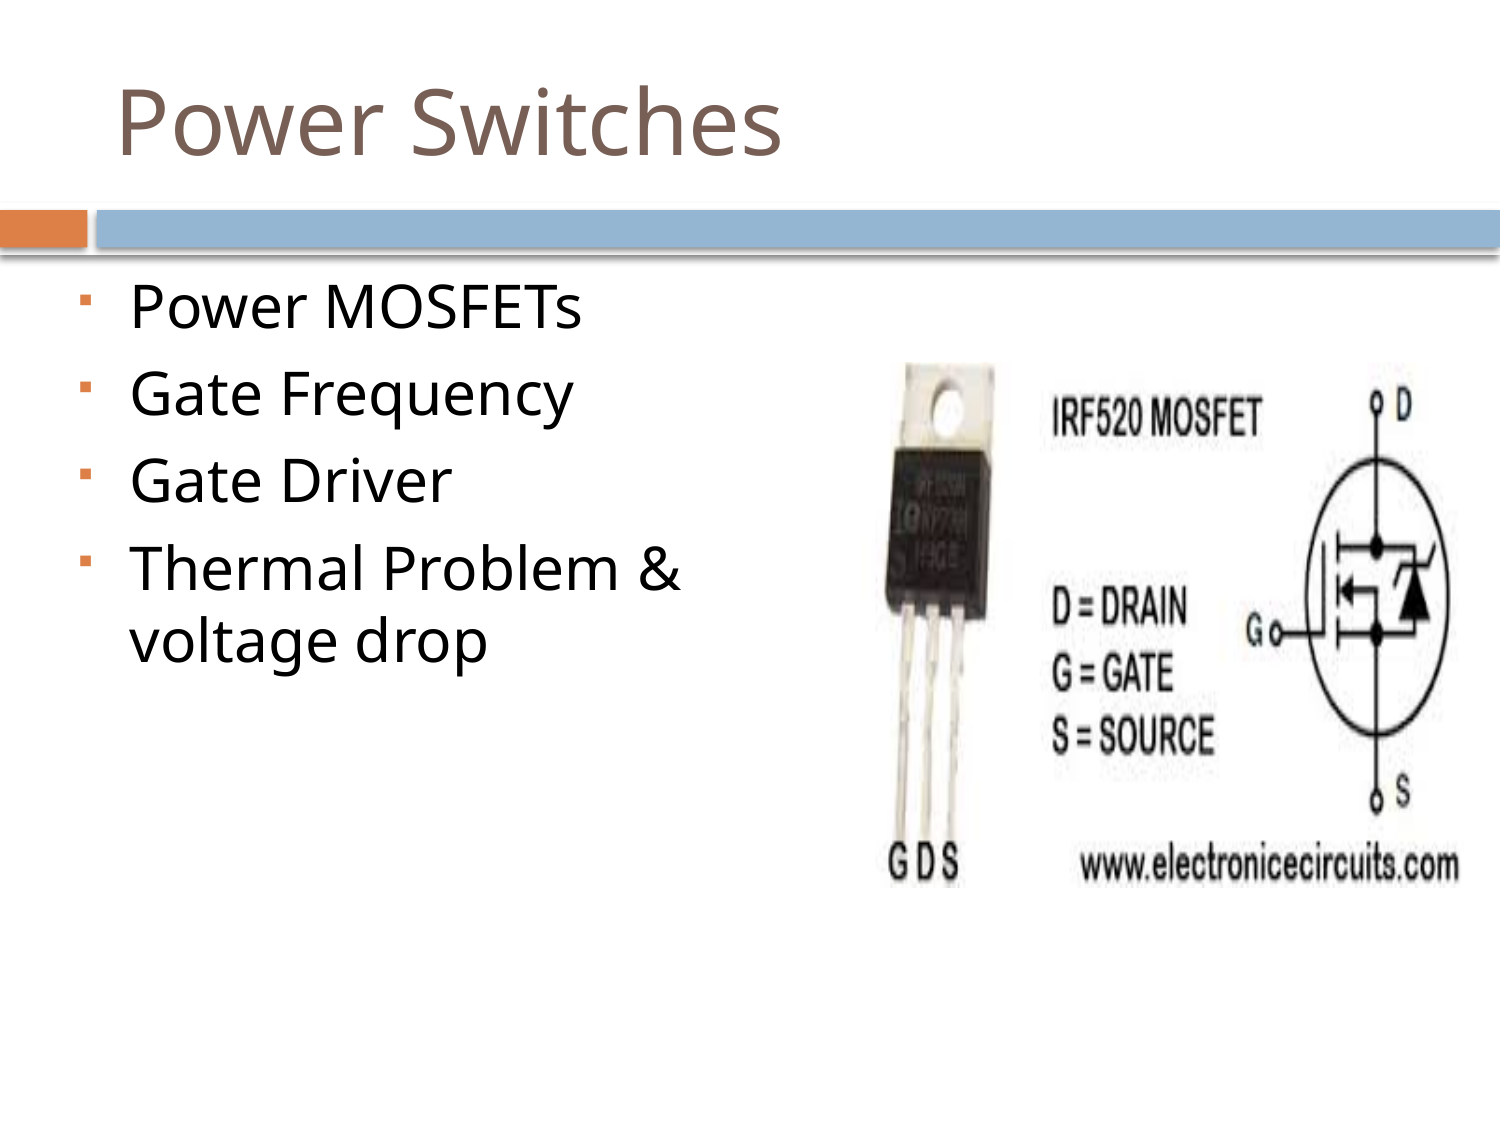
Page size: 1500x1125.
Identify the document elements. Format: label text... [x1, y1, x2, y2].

title Power Switches [99, 37, 1438, 200]
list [860, 362, 1465, 888]
list Power MOSFETs Gate Frequency Gate Driver Thermal Problem & voltage drop [62, 260, 788, 1125]
